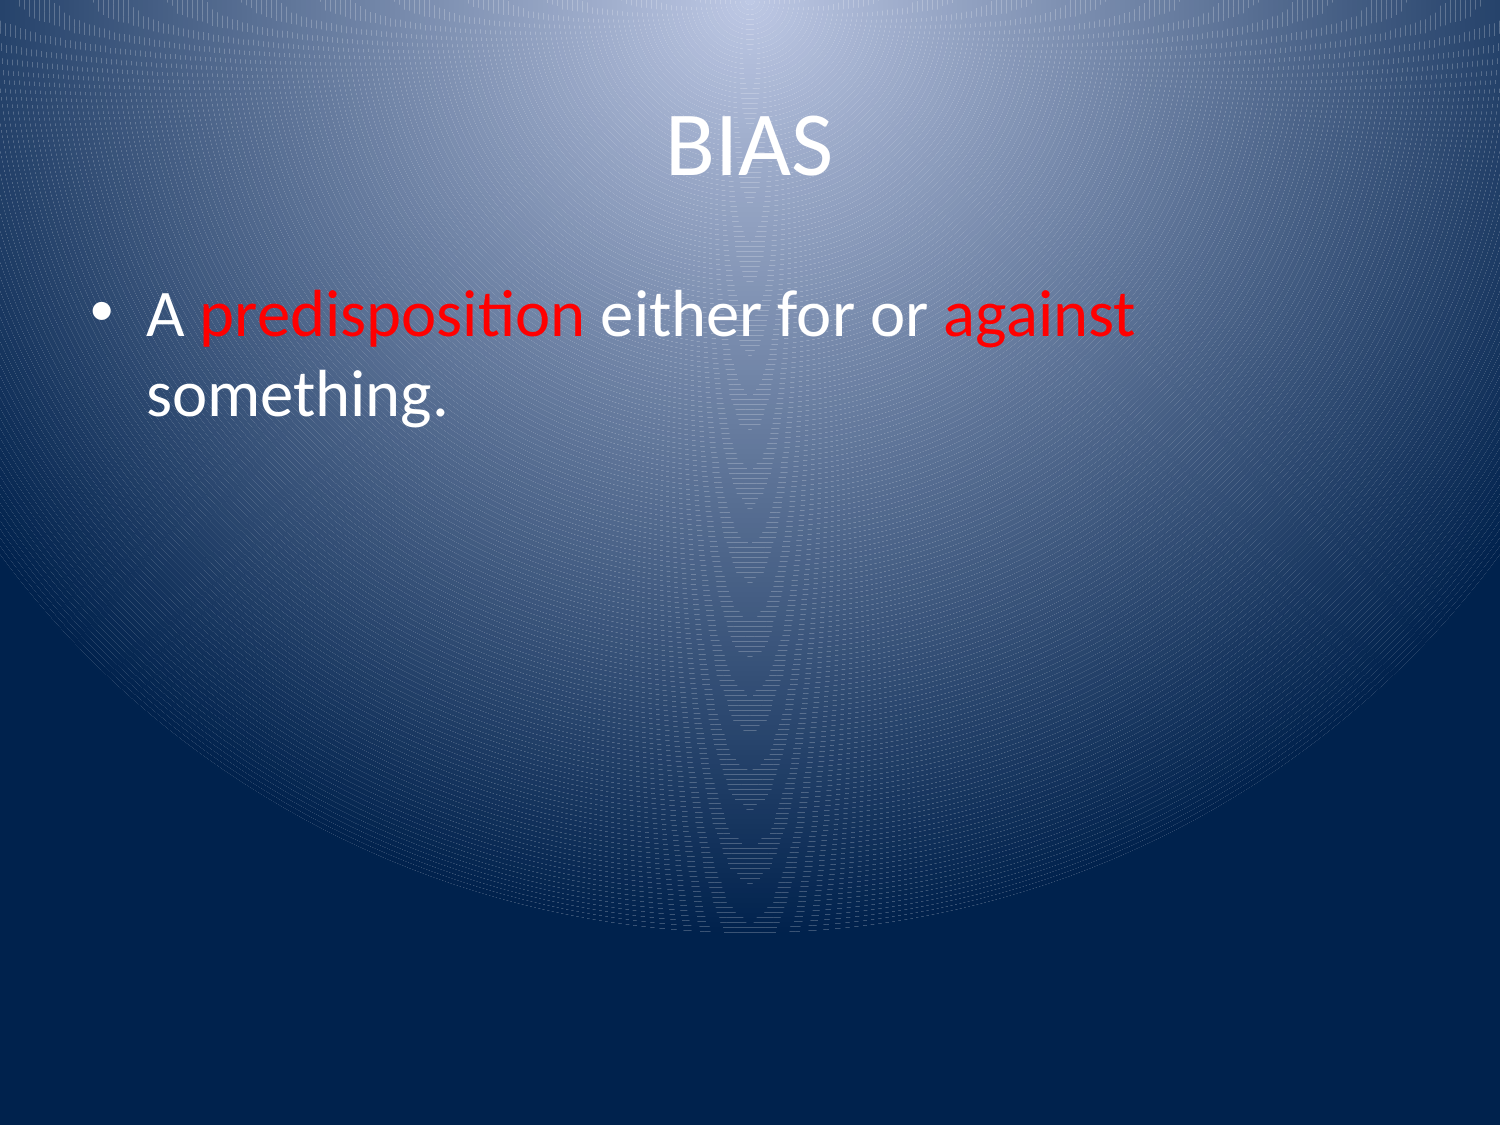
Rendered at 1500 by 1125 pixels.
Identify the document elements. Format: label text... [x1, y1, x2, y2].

title BIAS [75, 45, 1425, 233]
list A predisposition either for or against something. [75, 262, 1425, 1005]
